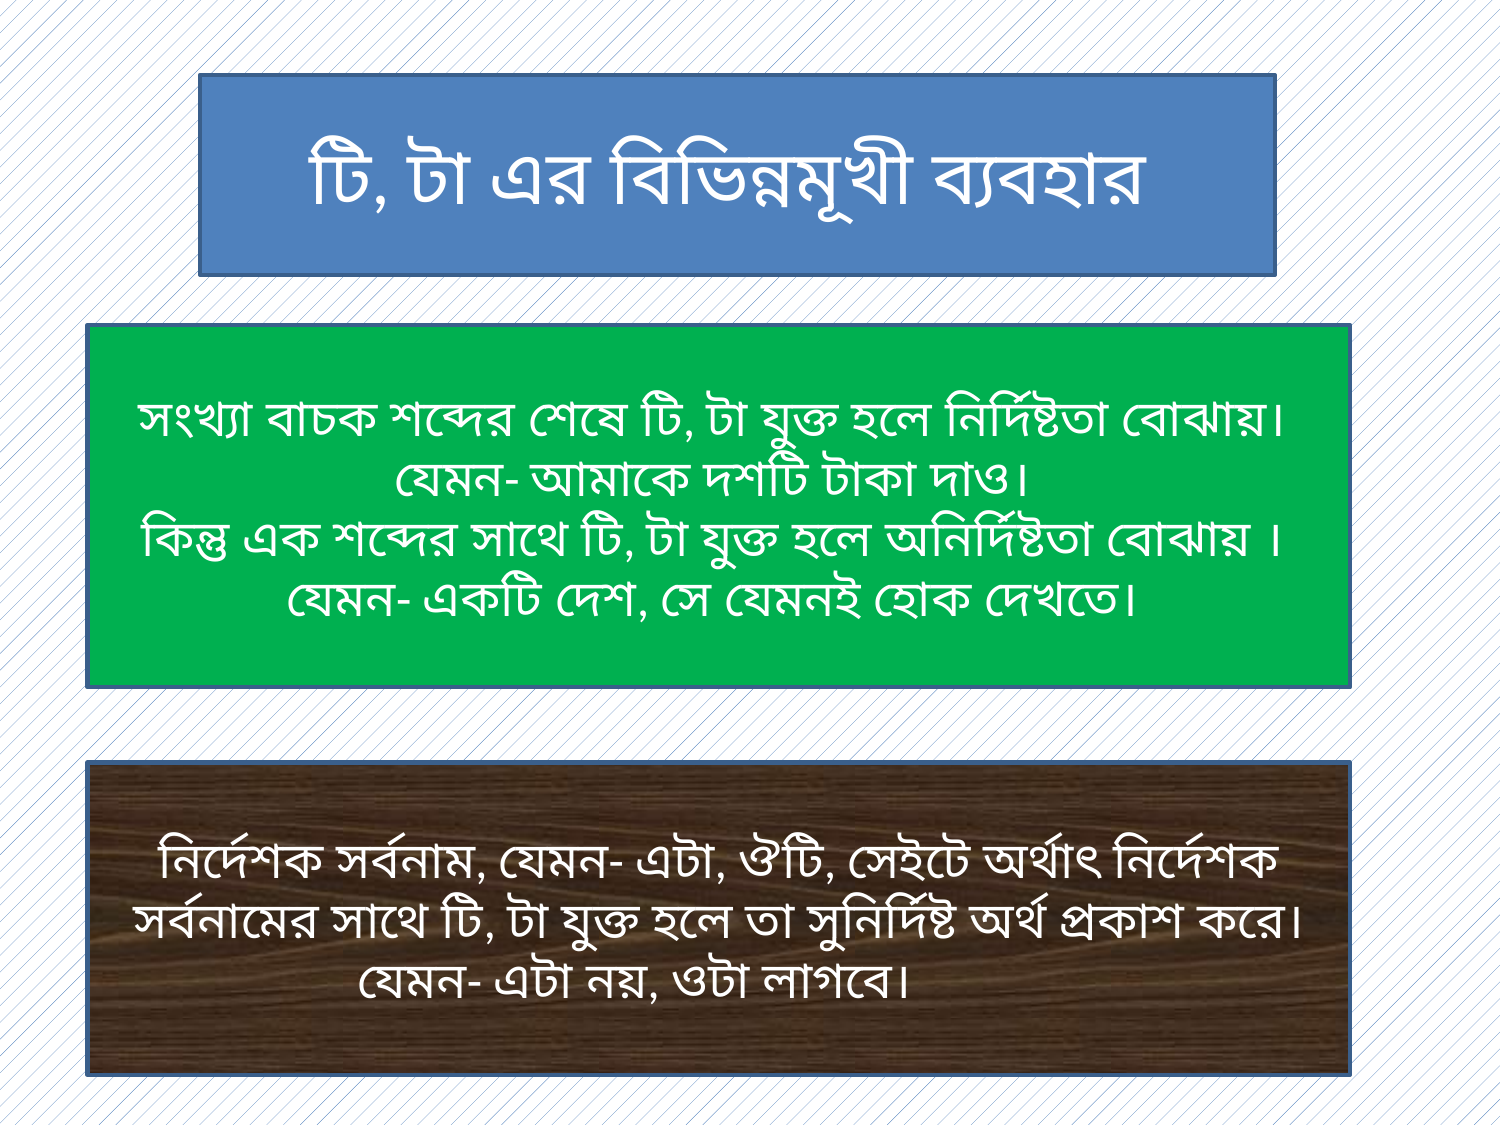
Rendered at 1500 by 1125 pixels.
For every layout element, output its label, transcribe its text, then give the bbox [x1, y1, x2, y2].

text_box টি, টা এর বিভিন্নমূখী ব্যবহার [198, 73, 1277, 277]
text_box নির্দেশক সর্বনাম, যেমন- এটা, ঔটি, সেইটে অর্থাৎ নির্দেশক সর্বনামের সাথে টি, টা যুক্ত হলে তা সুনির্দিষ্ট অর্থ প্রকাশ করে। যেমন- এটা নয়, ওটা লাগবে। [85, 760, 1352, 1077]
text_box সংখ্যা বাচক শব্দের শেষে টি, টা যুক্ত হলে নির্দিষ্টতা বোঝায়। যেমন- আমাকে দশটি টাকা দাও। কিন্তু এক শব্দের সাথে টি, টা যুক্ত হলে অনির্দিষ্টতা বোঝায় । যেমন- একটি দেশ, সে যেমনই হোক দেখতে। [85, 323, 1352, 689]
